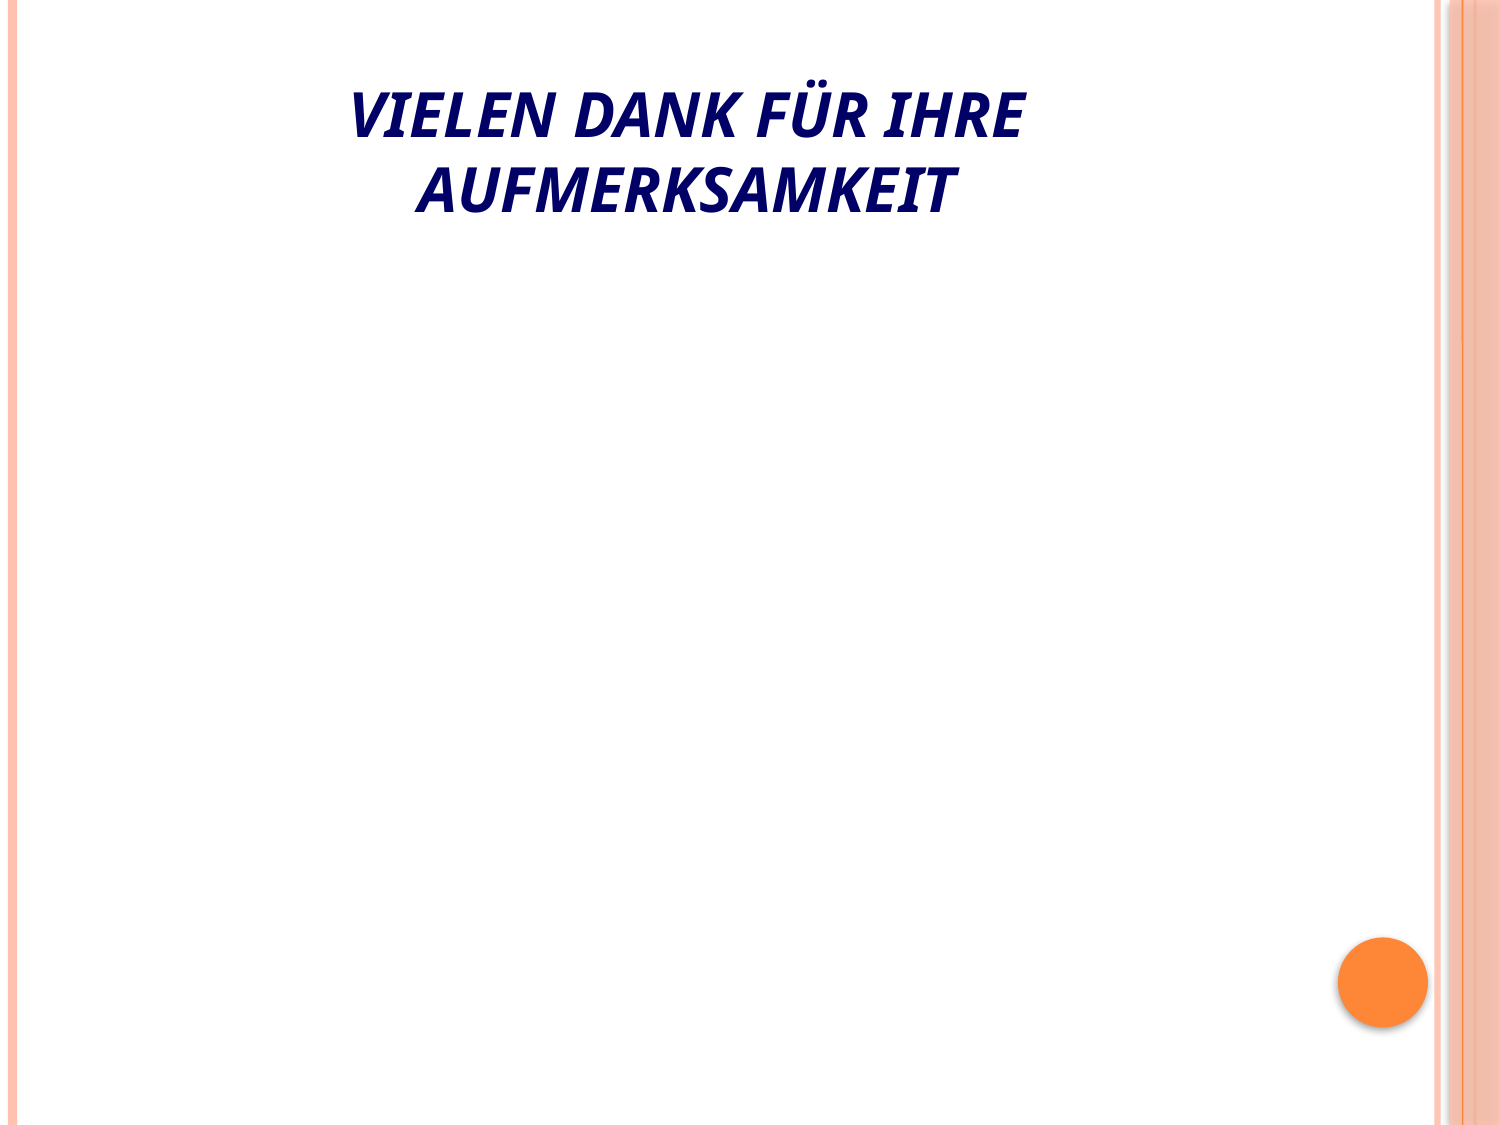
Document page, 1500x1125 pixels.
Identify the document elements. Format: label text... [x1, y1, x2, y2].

title Vielen Dank für ihre Aufmerksamkeit [75, 45, 1300, 233]
